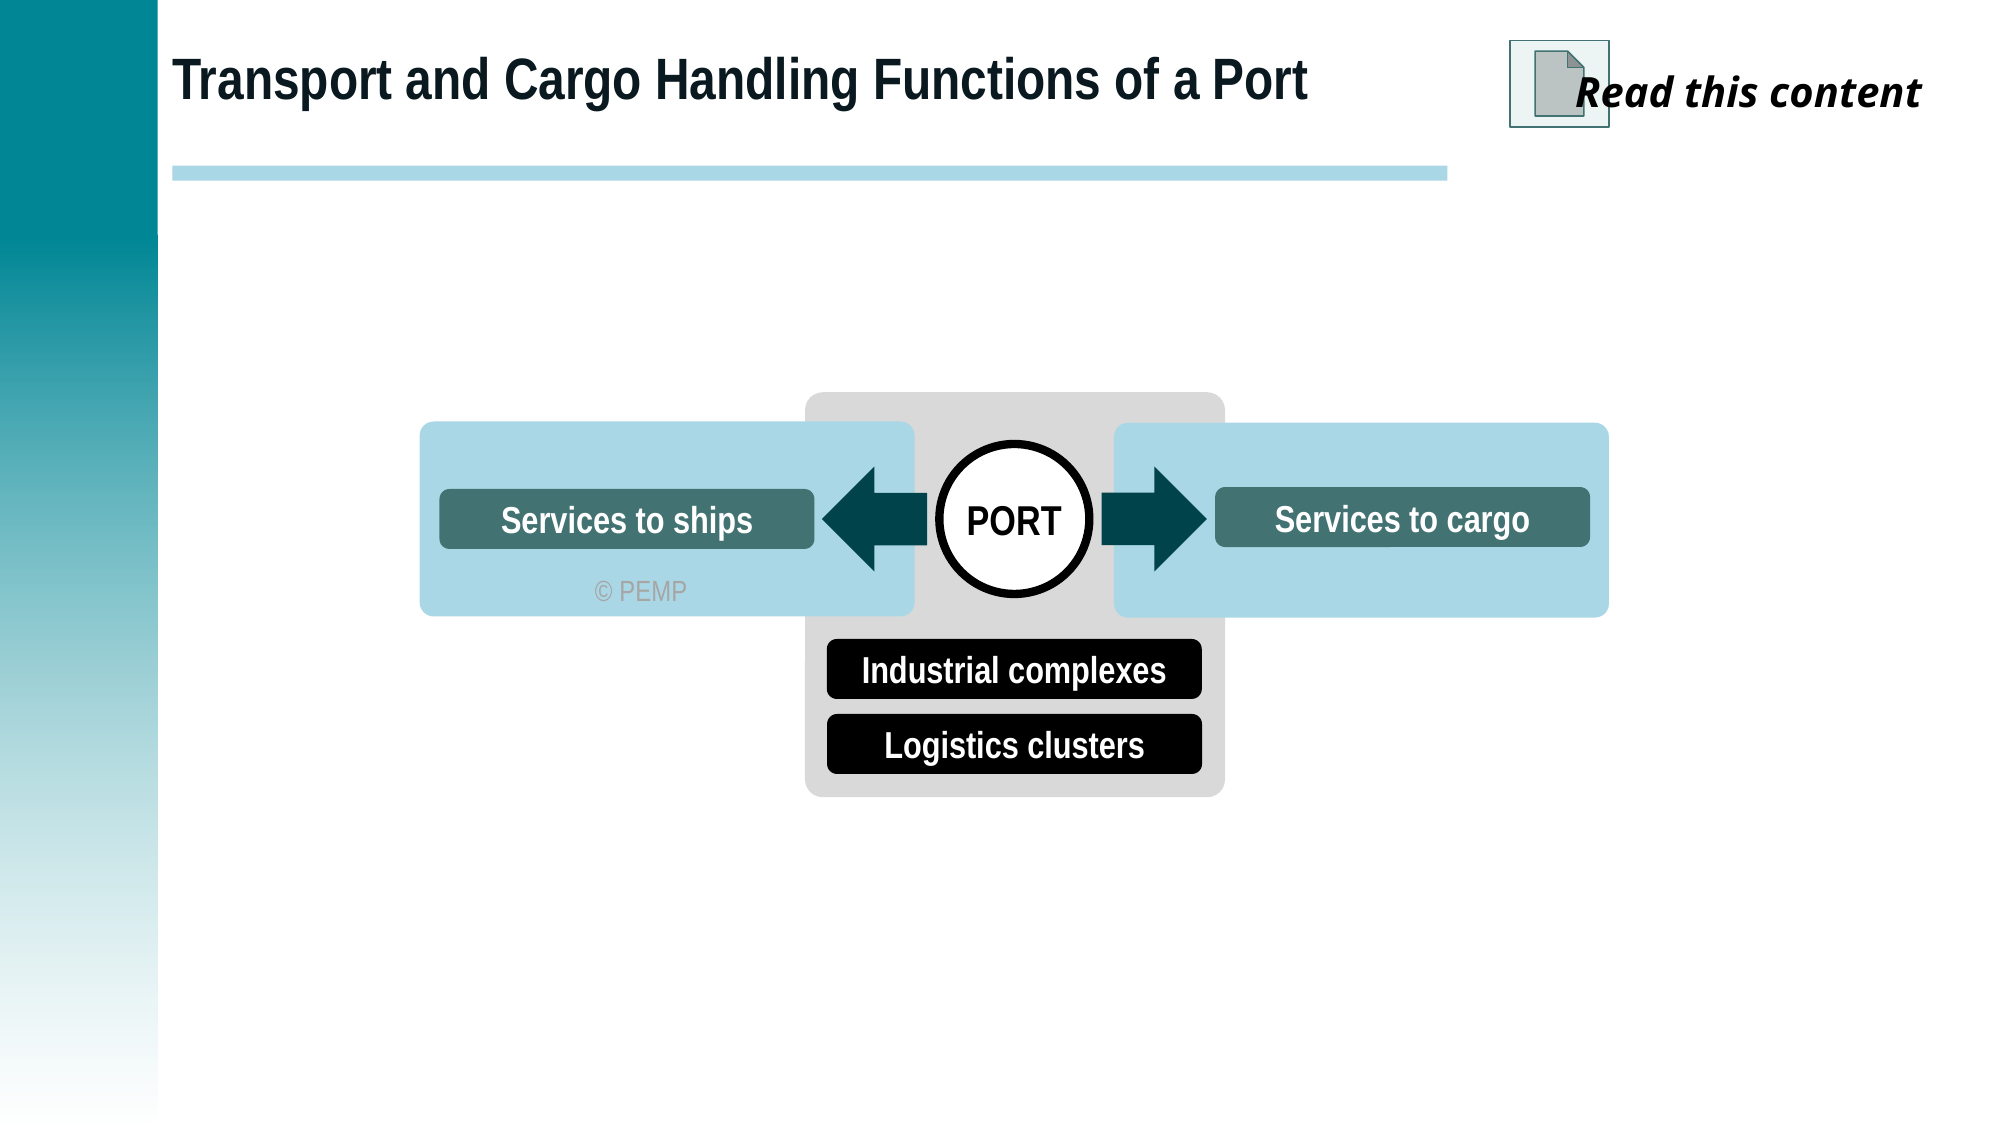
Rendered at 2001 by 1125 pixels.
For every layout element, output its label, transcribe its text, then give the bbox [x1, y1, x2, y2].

text_box Services to cargo [1213, 484, 1593, 550]
text_box [1111, 420, 1612, 620]
text_box [819, 464, 930, 574]
title Transport and Cargo Handling Functions of a Port [157, 1, 1956, 152]
text_box Logistics clusters [824, 711, 1205, 777]
text_box Services to ships [437, 486, 817, 552]
text_box [1509, 40, 1609, 127]
text_box © PEMP [595, 572, 696, 608]
text_box Read this content [1560, 58, 1937, 124]
text_box [1099, 464, 1209, 574]
text_box Industrial complexes [824, 636, 1204, 702]
text_box PORT [939, 443, 1090, 594]
text_box [802, 390, 1228, 800]
text_box [417, 419, 917, 619]
